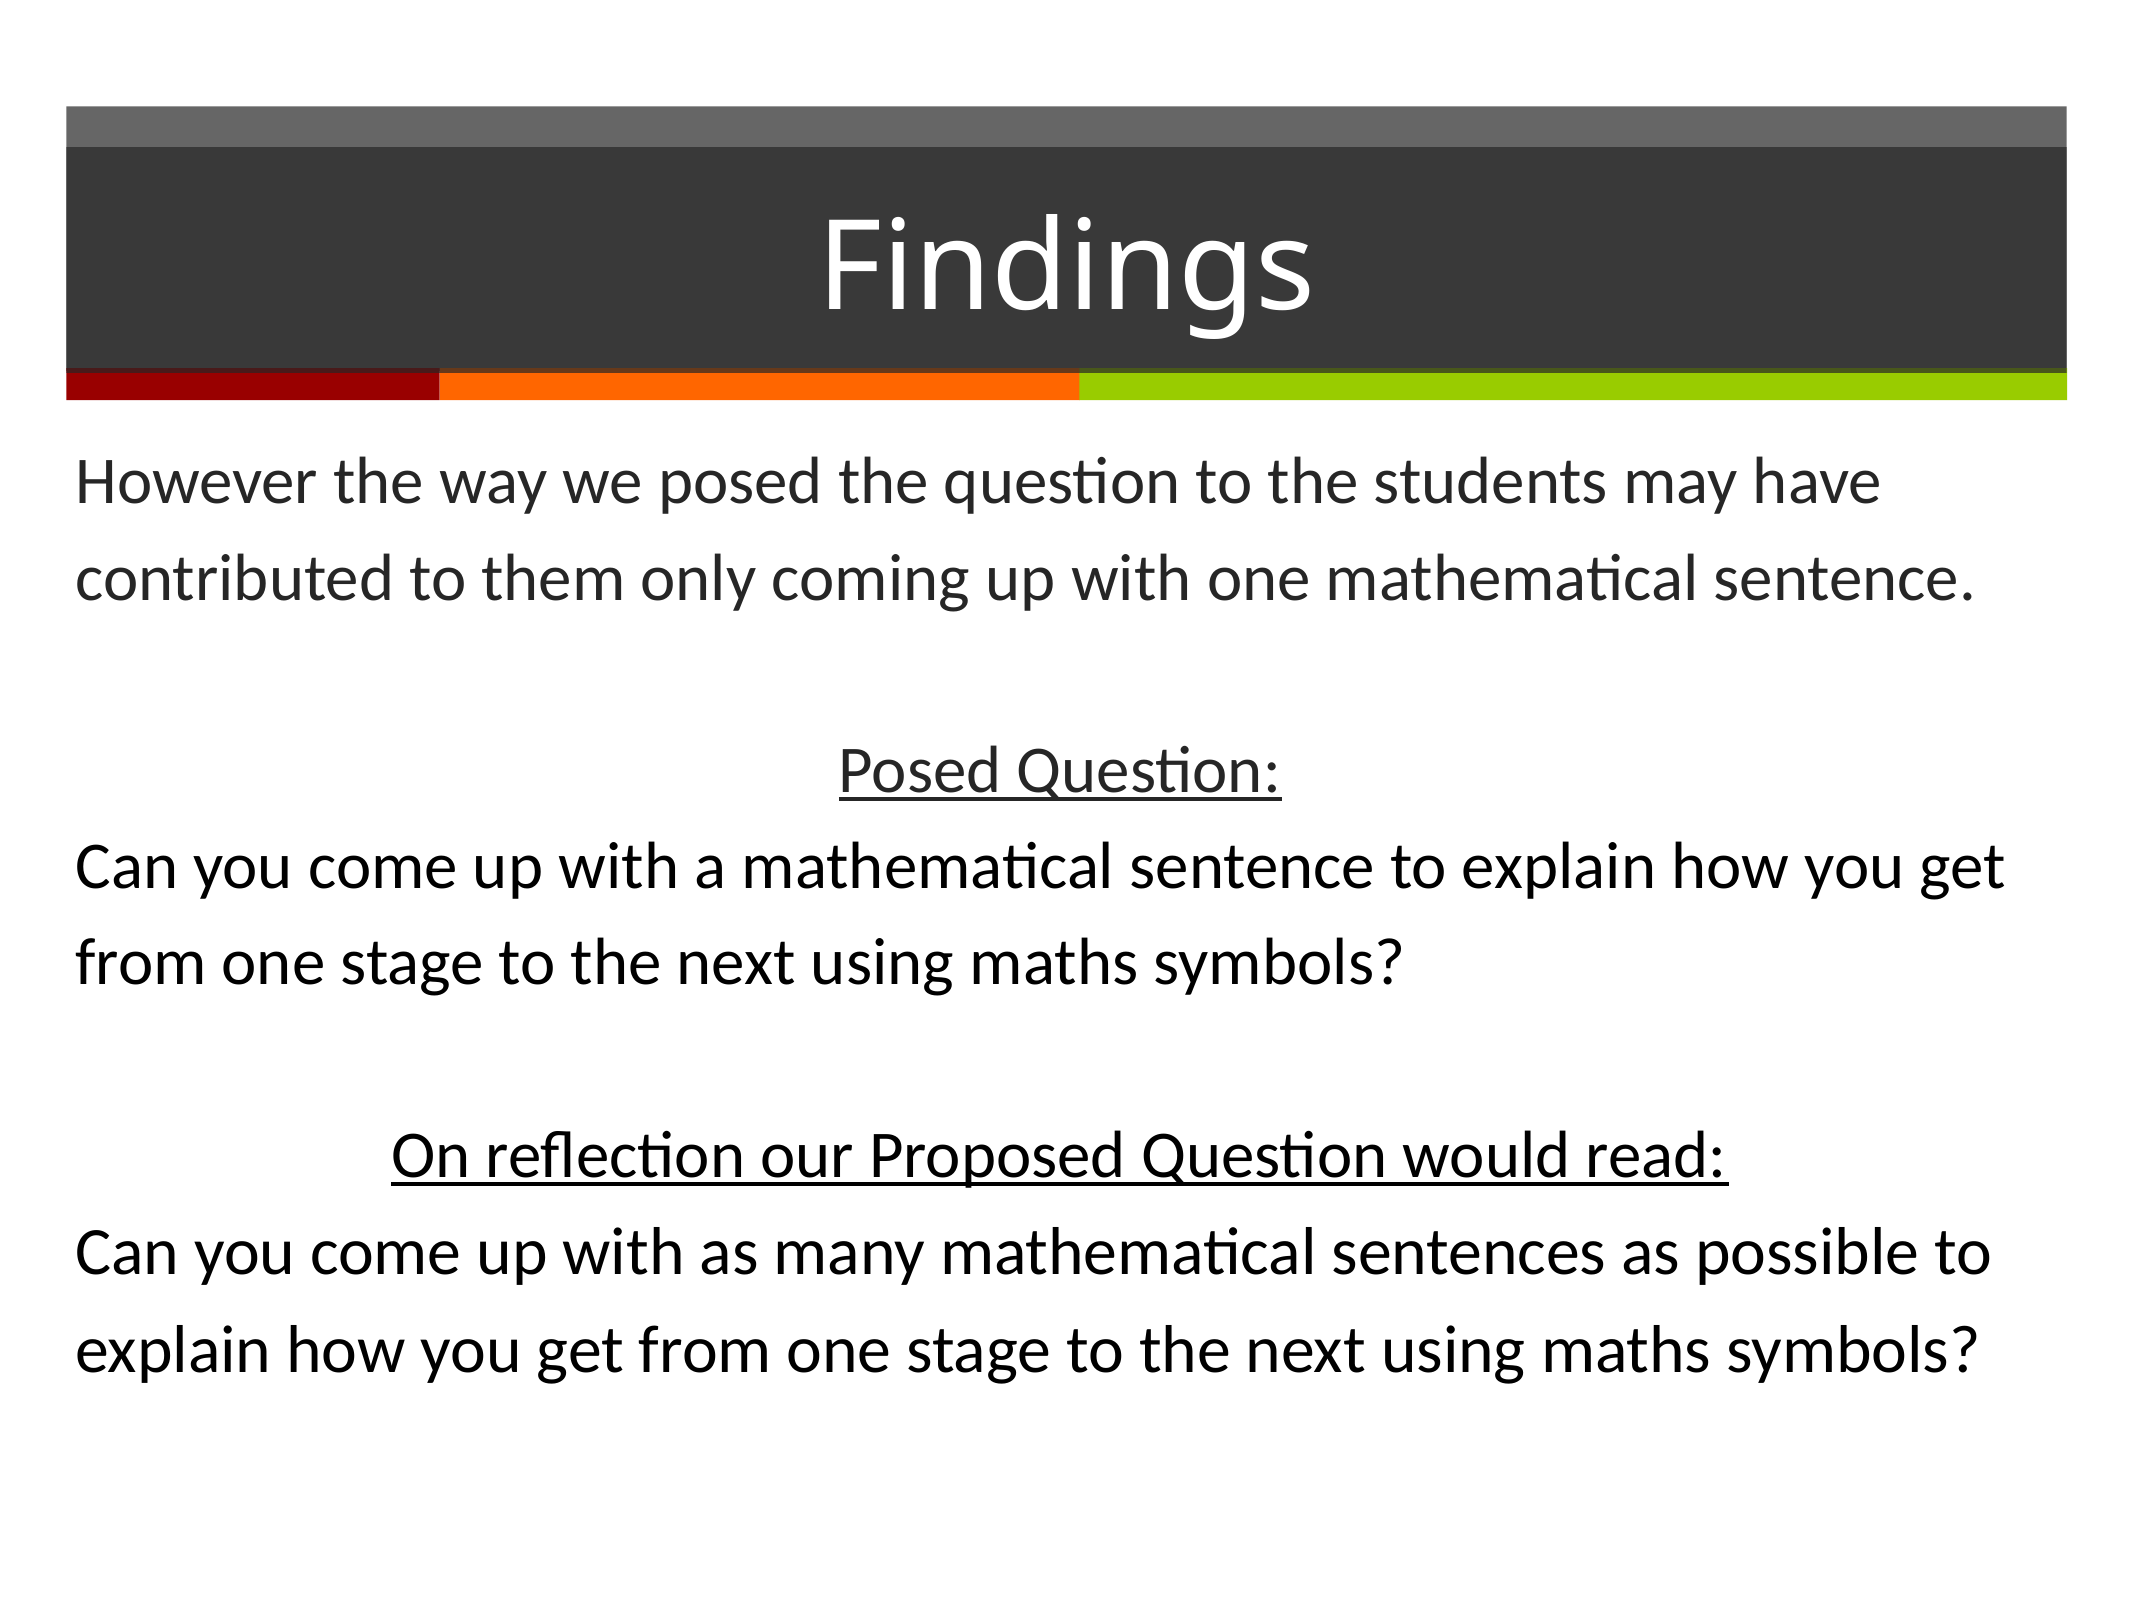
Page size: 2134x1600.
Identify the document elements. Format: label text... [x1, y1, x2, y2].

title Findings [66, 147, 2067, 373]
list However the way we posed the question to the students may have contributed to them only coming up with one mathematical sentence. Posed Question: Can you come up with a mathematical sentence to explain how you get from one stage to the next using maths symbols? On reflection our Proposed Question would read: Can you come up with as many mathematical sentences as possible to explain how you get from one stage to the next using maths symbols? [54, 410, 2067, 1568]
